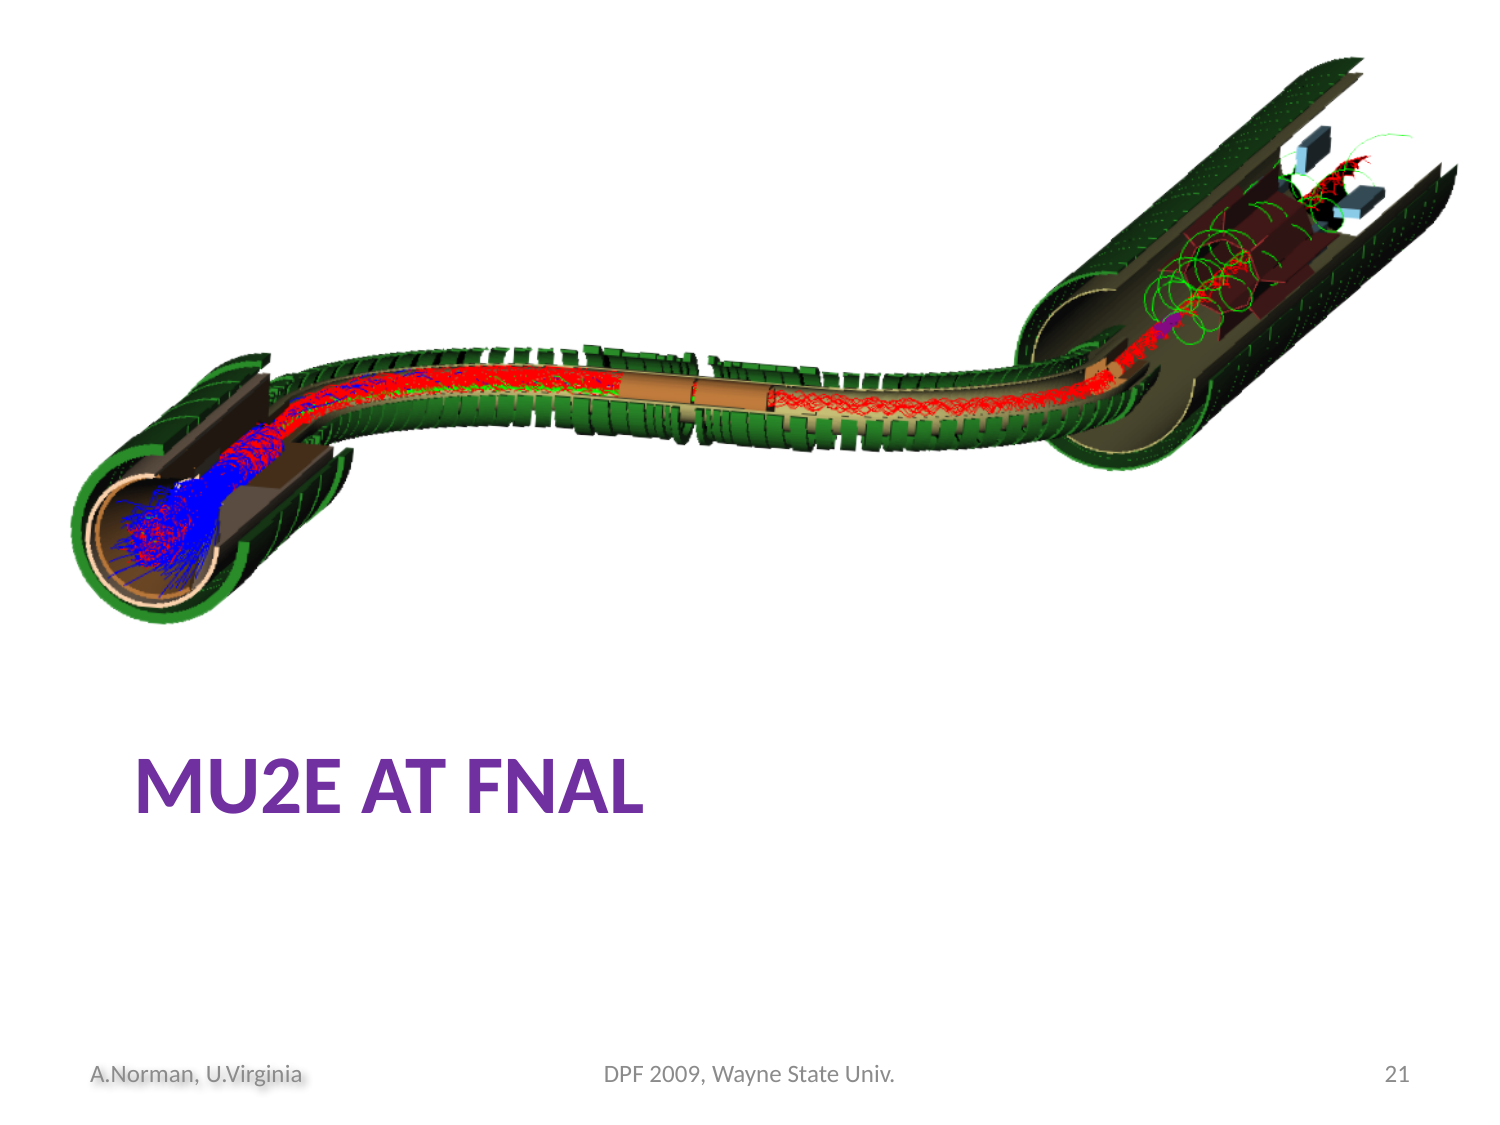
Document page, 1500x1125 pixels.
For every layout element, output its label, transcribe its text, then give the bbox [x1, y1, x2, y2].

title Mu2E at FNAL [118, 734, 1394, 947]
footer DPF 2009, Wayne State Univ. [512, 1042, 988, 1103]
slide_number 21 [1074, 1042, 1425, 1103]
picture [27, 0, 1500, 786]
slide_number A.Norman, U.Virginia [75, 1042, 425, 1103]
